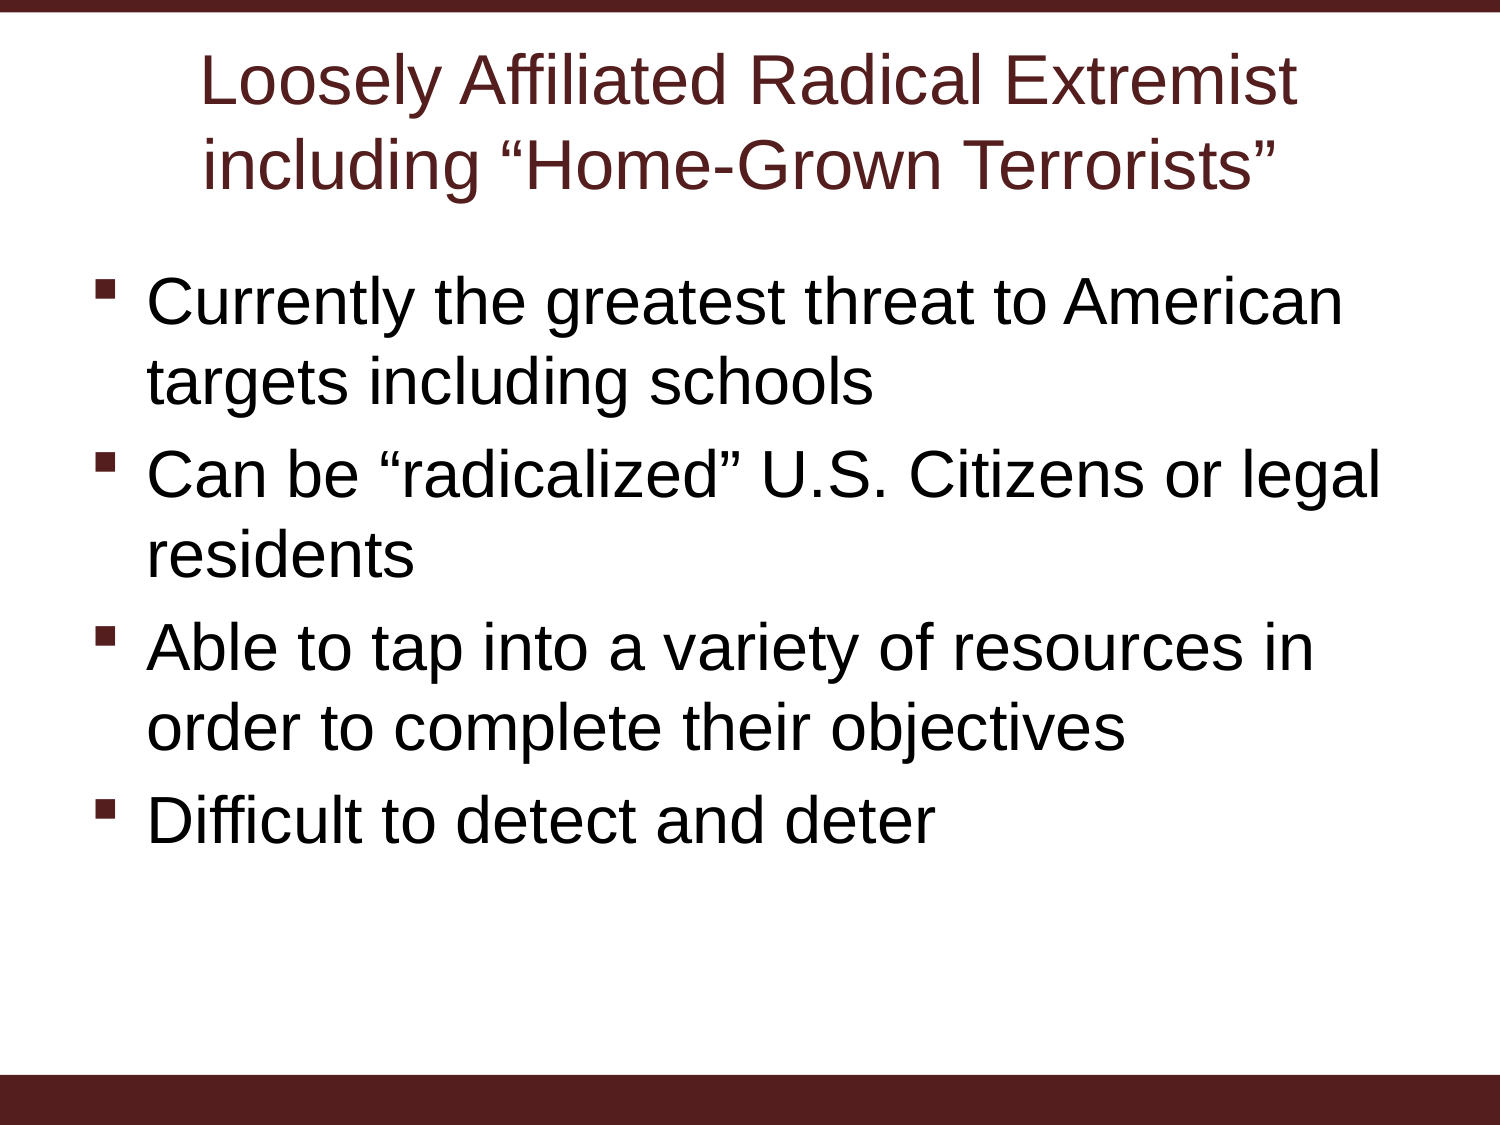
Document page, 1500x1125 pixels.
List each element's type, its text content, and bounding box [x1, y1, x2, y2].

title Loosely Affiliated Radical Extremist including “Home-Grown Terrorists” [75, 24, 1425, 213]
list Currently the greatest threat to American targets including schools Can be “radicalized” U.S. Citizens or legal residents Able to tap into a variety of resources in order to complete their objectives Difficult to detect and deter [75, 249, 1425, 1038]
